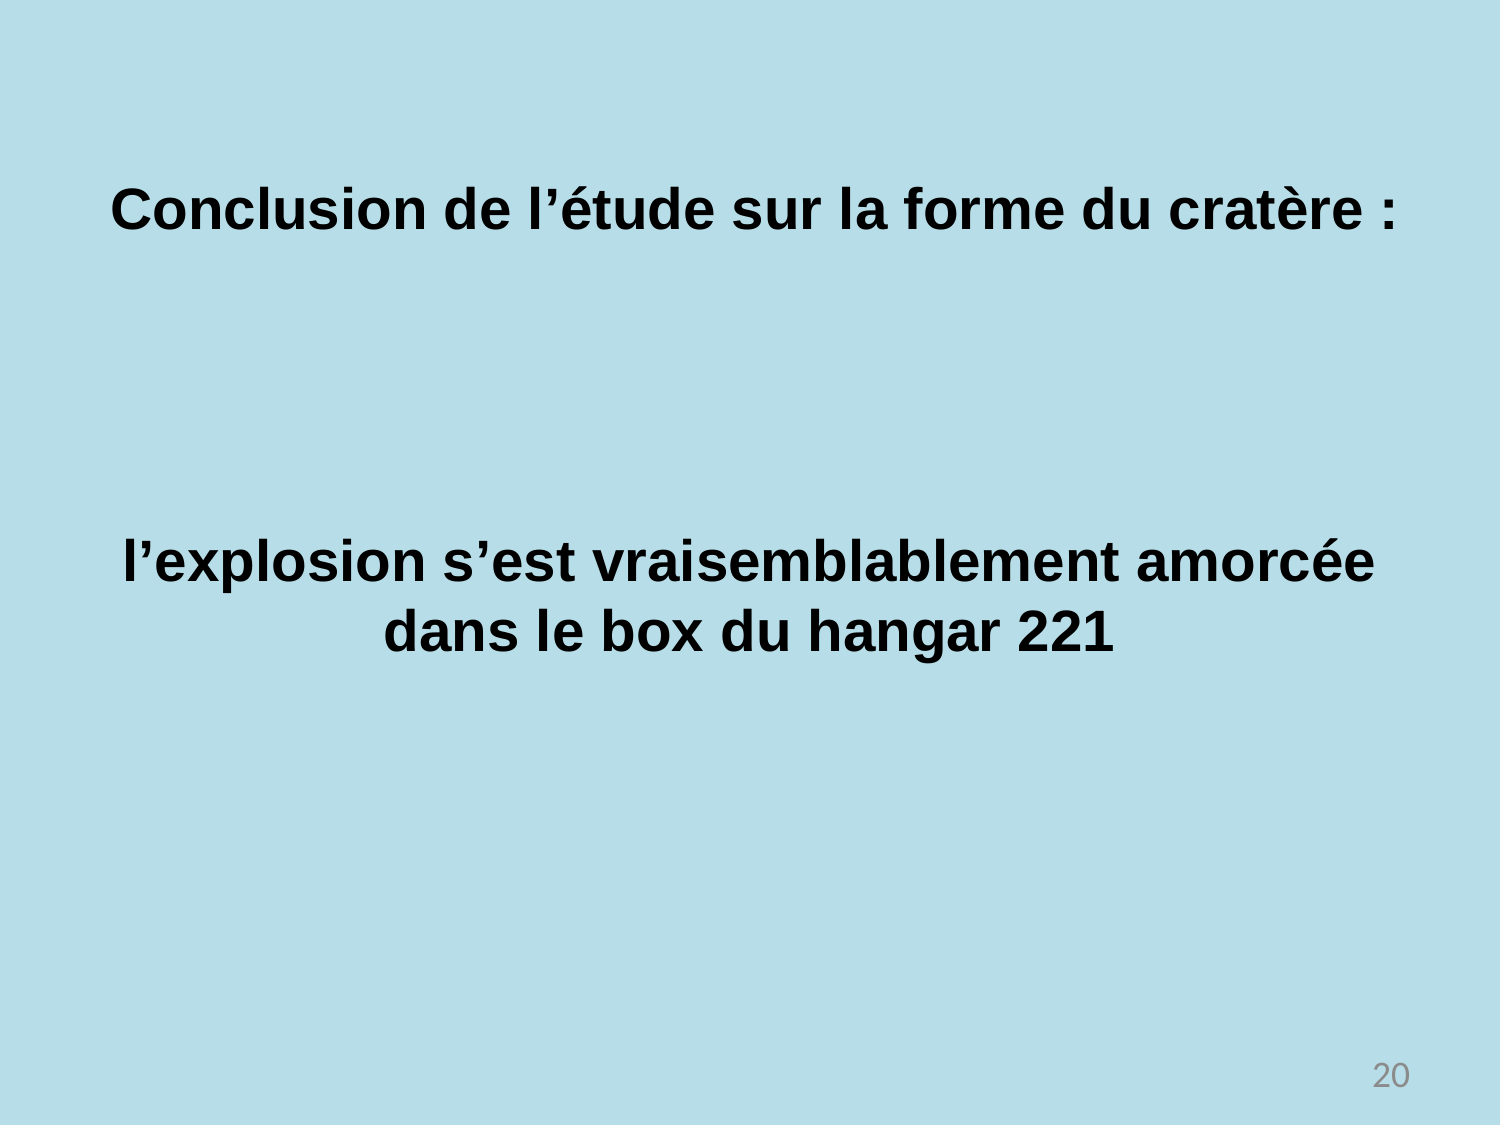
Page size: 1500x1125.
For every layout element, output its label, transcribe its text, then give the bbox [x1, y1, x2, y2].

text_box l’explosion s’est vraisemblablement amorcée dans le box du hangar 221 [93, 515, 1407, 671]
slide_number 20 [1074, 1042, 1425, 1103]
text_box Conclusion de l’étude sur la forme du cratère : [93, 164, 1418, 249]
